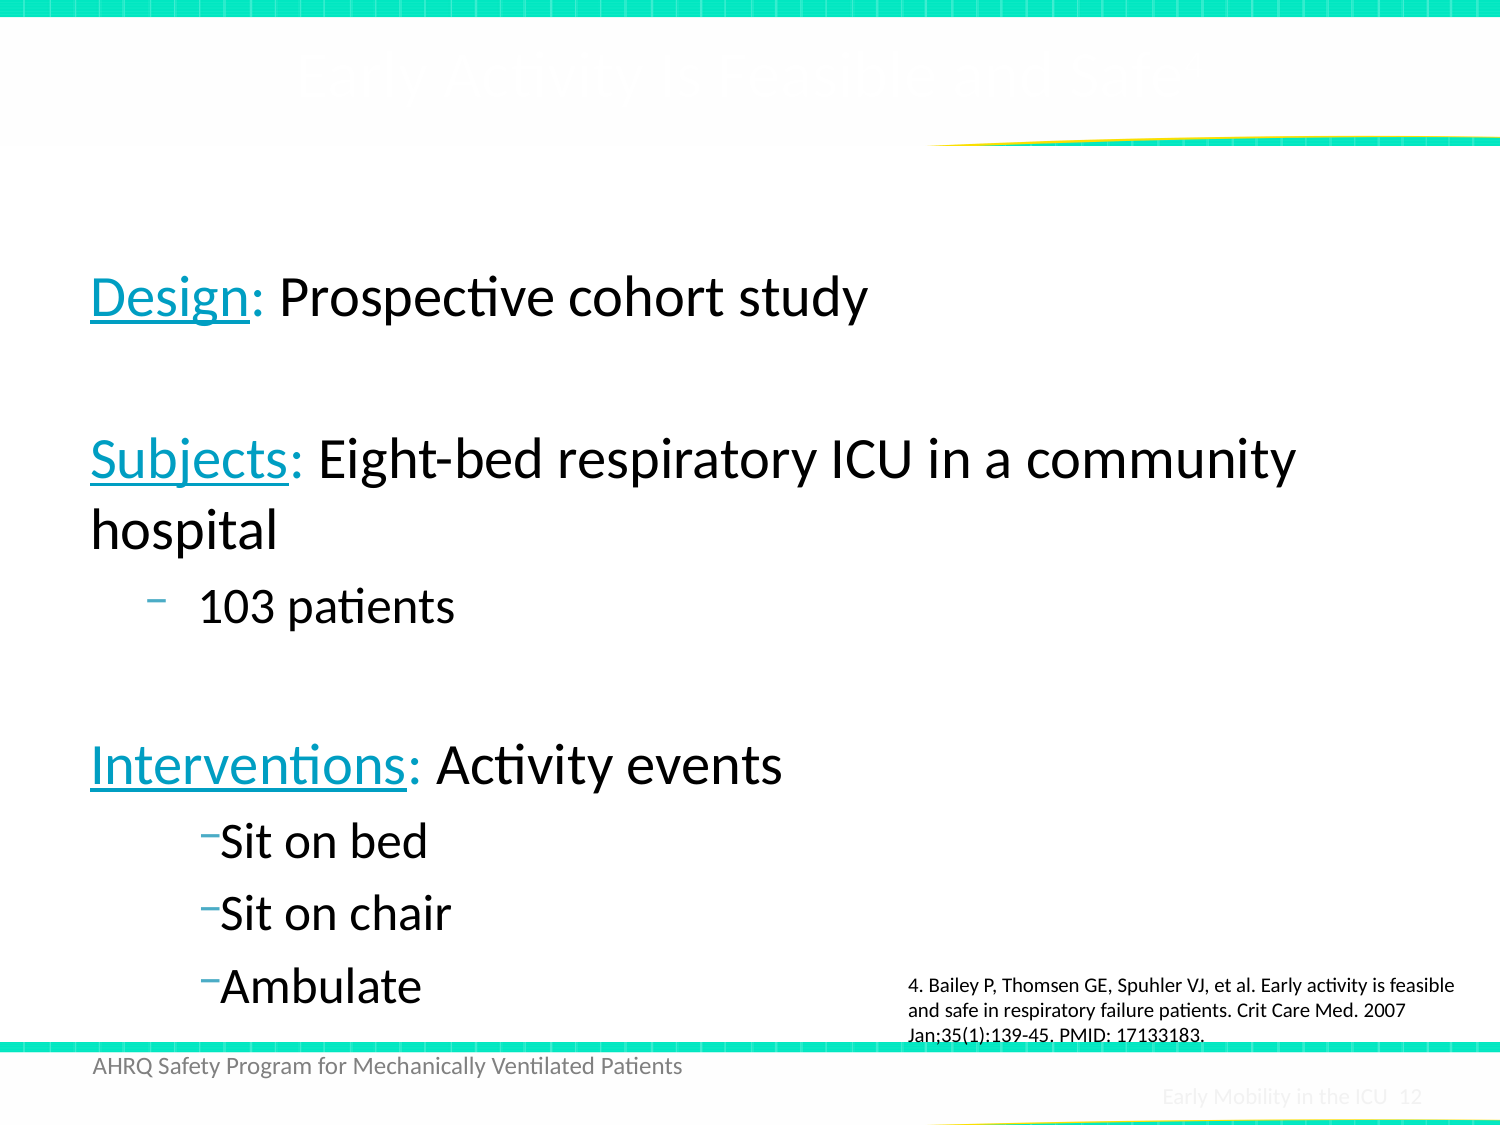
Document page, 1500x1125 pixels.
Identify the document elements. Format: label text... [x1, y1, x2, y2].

text_box 4. Bailey P, Thomsen GE, Spuhler VJ, et al. Early activity is feasible and safe in respiratory failure patients. Crit Care Med. 2007 Jan;35(1):139-45. PMID: 17133183. [893, 964, 1500, 1054]
picture [0, 0, 1500, 146]
list Design: Prospective cohort study Subjects: Eight-bed respiratory ICU in a community hospital 103 patients Interventions: Activity events Sit on bed Sit on chair Ambulate [75, 249, 1425, 1027]
picture [0, 1042, 1500, 1125]
title Early Activity Is Feasible and Safe4 [75, 5, 1425, 138]
